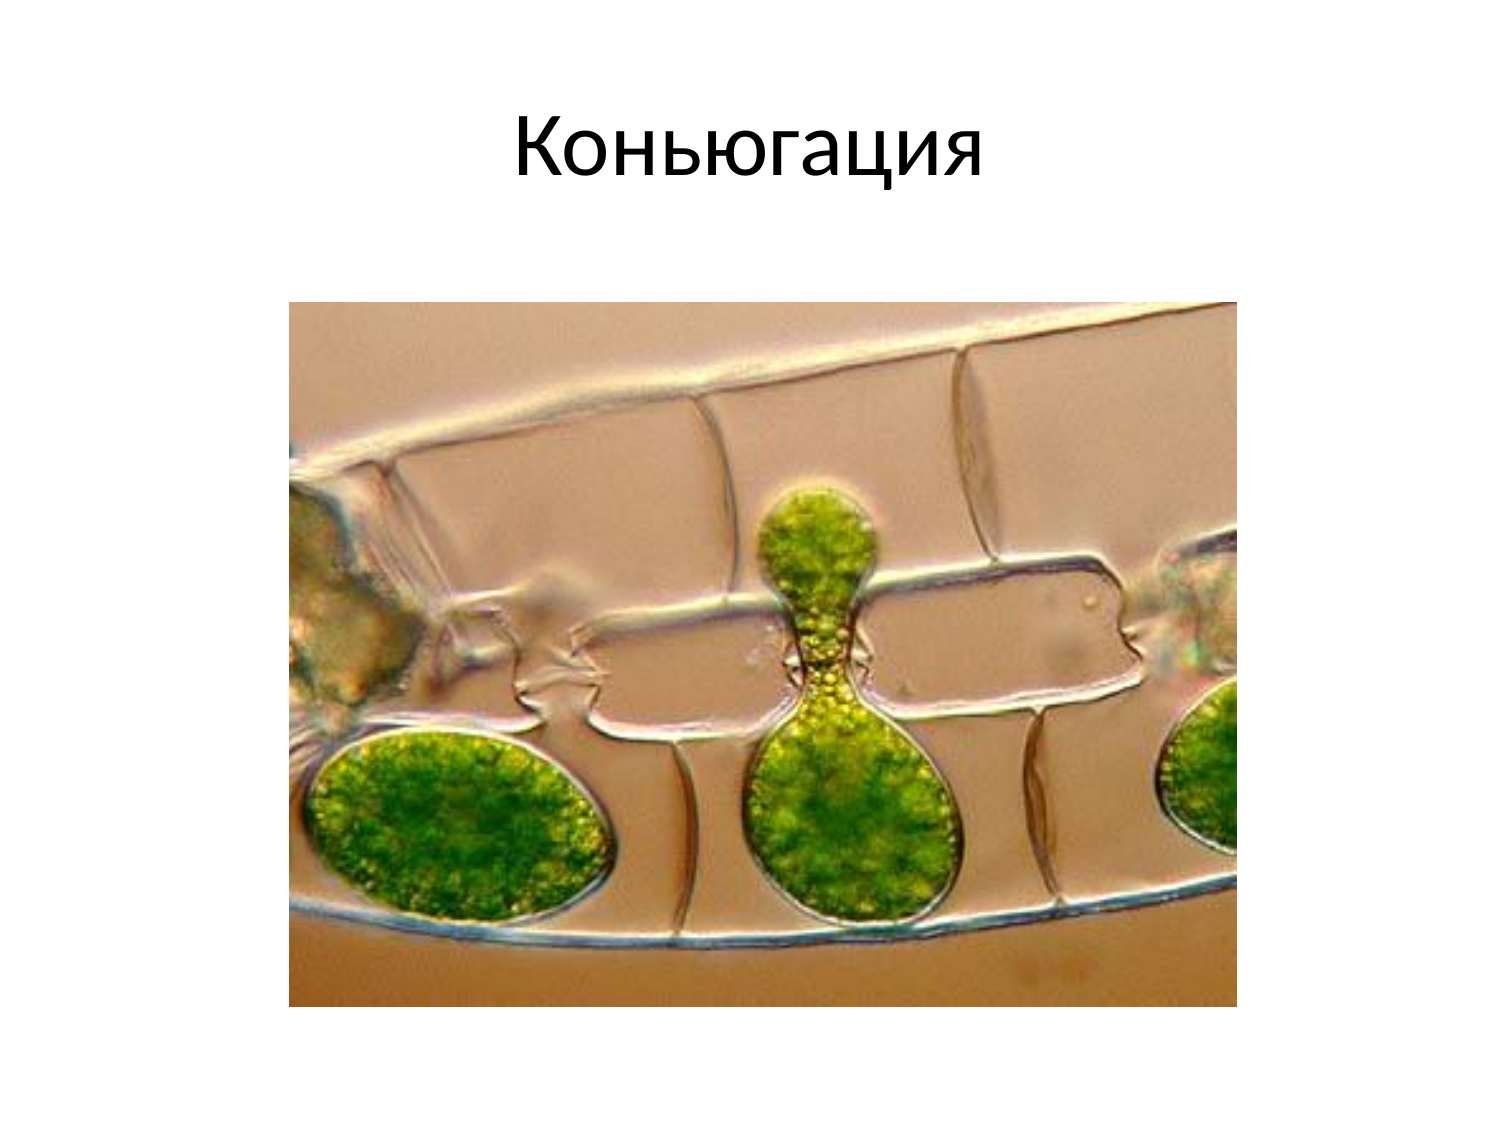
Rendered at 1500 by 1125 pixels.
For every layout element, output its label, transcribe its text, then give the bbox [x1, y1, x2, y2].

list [289, 302, 1237, 1007]
title Коньюгация [75, 45, 1425, 233]
